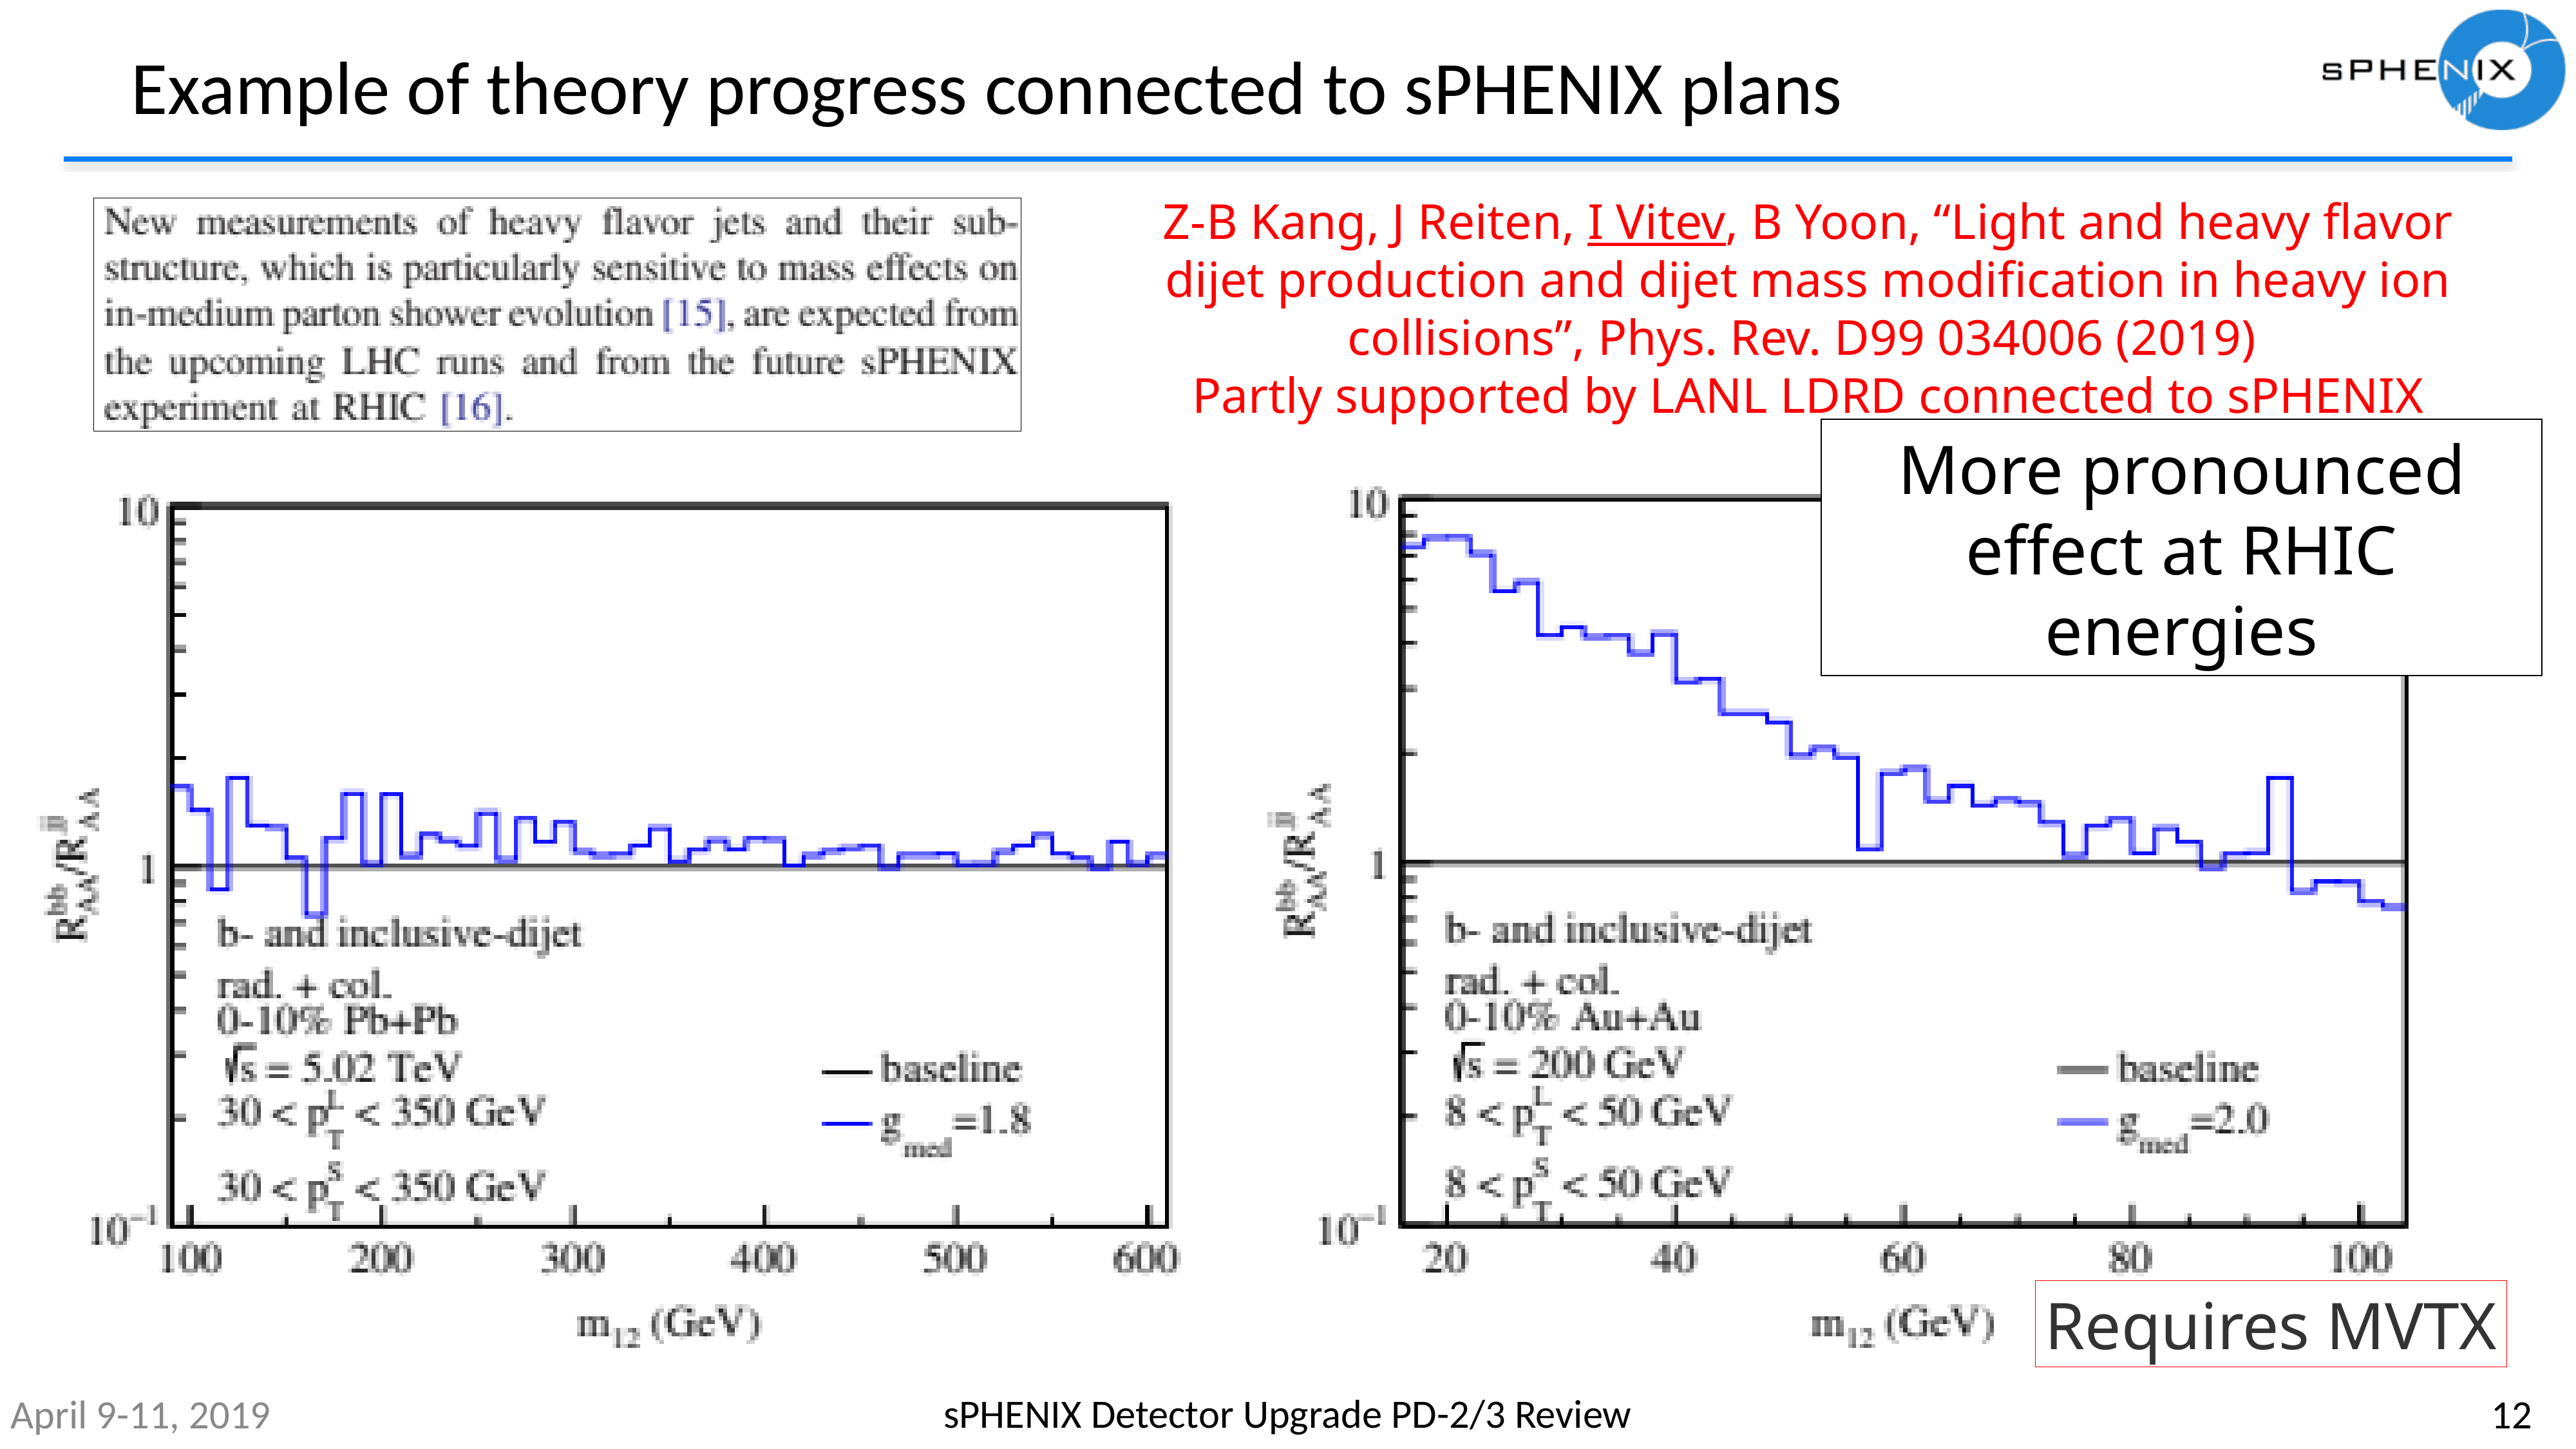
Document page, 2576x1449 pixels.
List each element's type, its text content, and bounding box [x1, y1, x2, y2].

picture [93, 197, 1021, 432]
slide_number 12 [2480, 1378, 2543, 1448]
title Example of theory progress connected to sPHENIX plans [121, 26, 1861, 143]
picture [2322, 9, 2566, 130]
text_box Z-B Kang, J Reiten, I Vitev, B Yoon, “Light and heavy flavor dijet production and dijet mass modification in heavy ion collisions”, Phys. Rev. D99 034006 (2019) Partly supported by LANL LDRD connected to sPHENIX [1134, 183, 2483, 430]
text_box More pronounced effect at RHIC energies [1821, 419, 2543, 676]
picture [0, 458, 2512, 1368]
